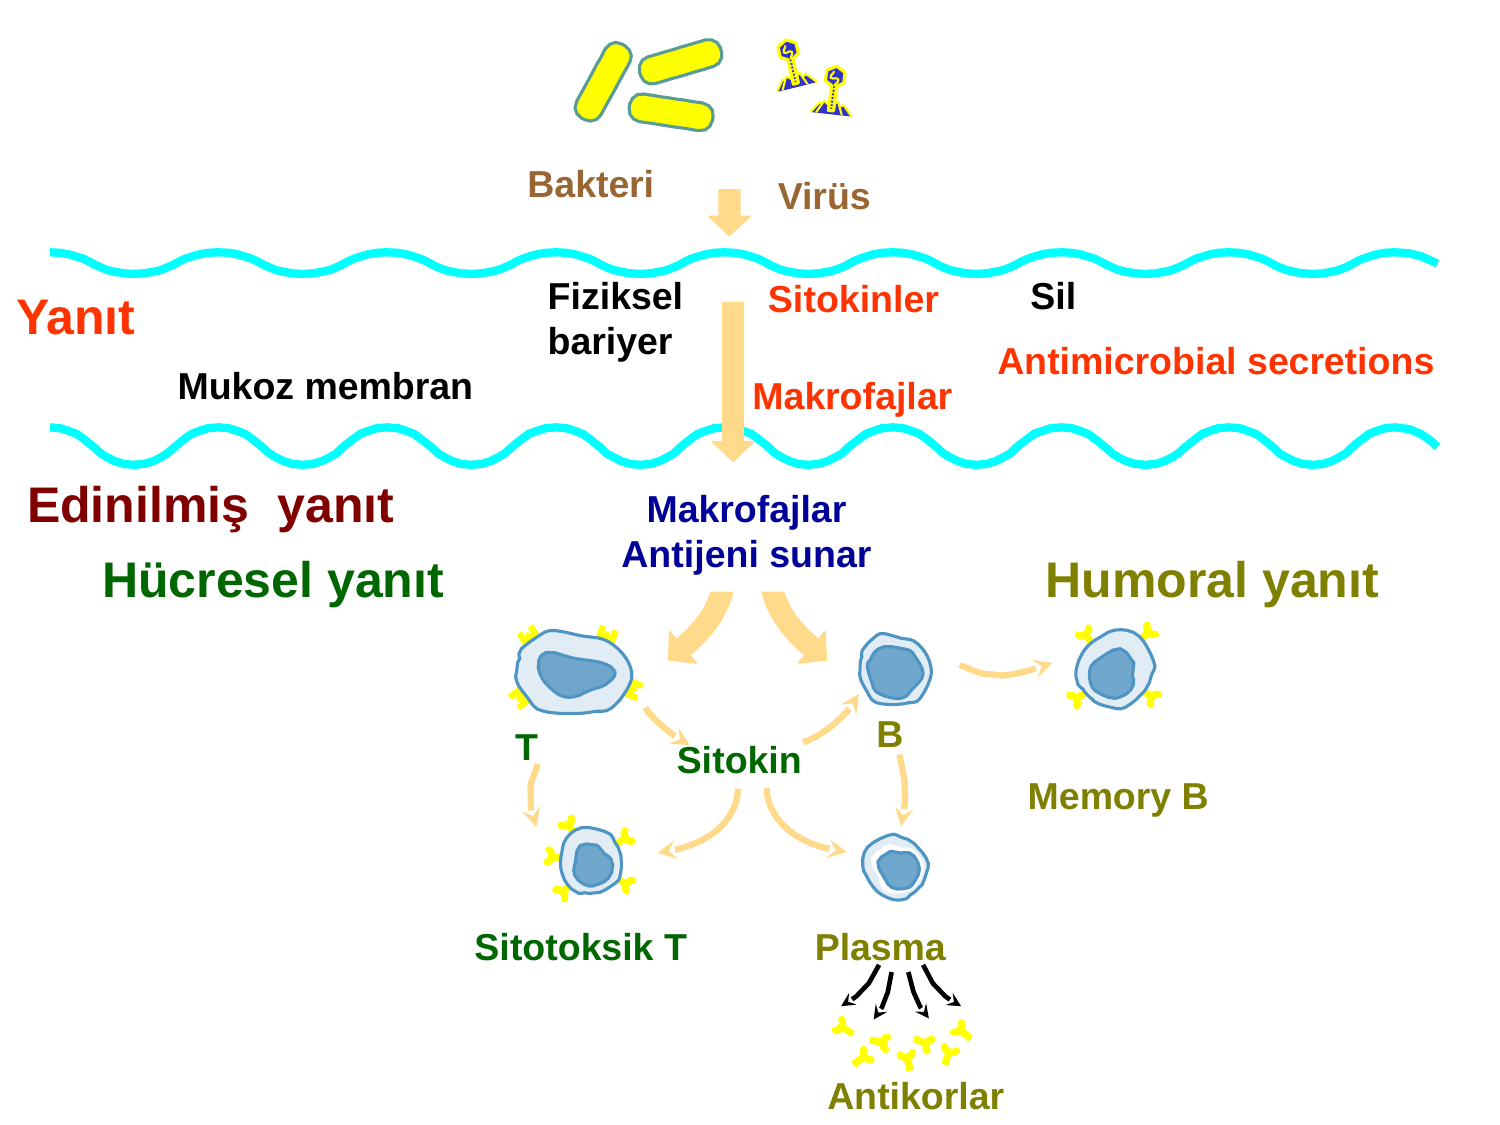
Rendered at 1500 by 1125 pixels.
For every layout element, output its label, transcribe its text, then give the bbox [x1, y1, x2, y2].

text_box Edinilmiş yanıt [12, 464, 410, 540]
text_box [892, 434, 1438, 465]
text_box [512, 39, 887, 236]
text_box [76, 434, 192, 464]
text_box [50, 252, 1438, 266]
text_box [0, 267, 1451, 426]
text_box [766, 539, 1395, 1125]
text_box [245, 434, 361, 464]
text_box [414, 434, 601, 465]
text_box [606, 302, 887, 538]
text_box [87, 539, 765, 976]
